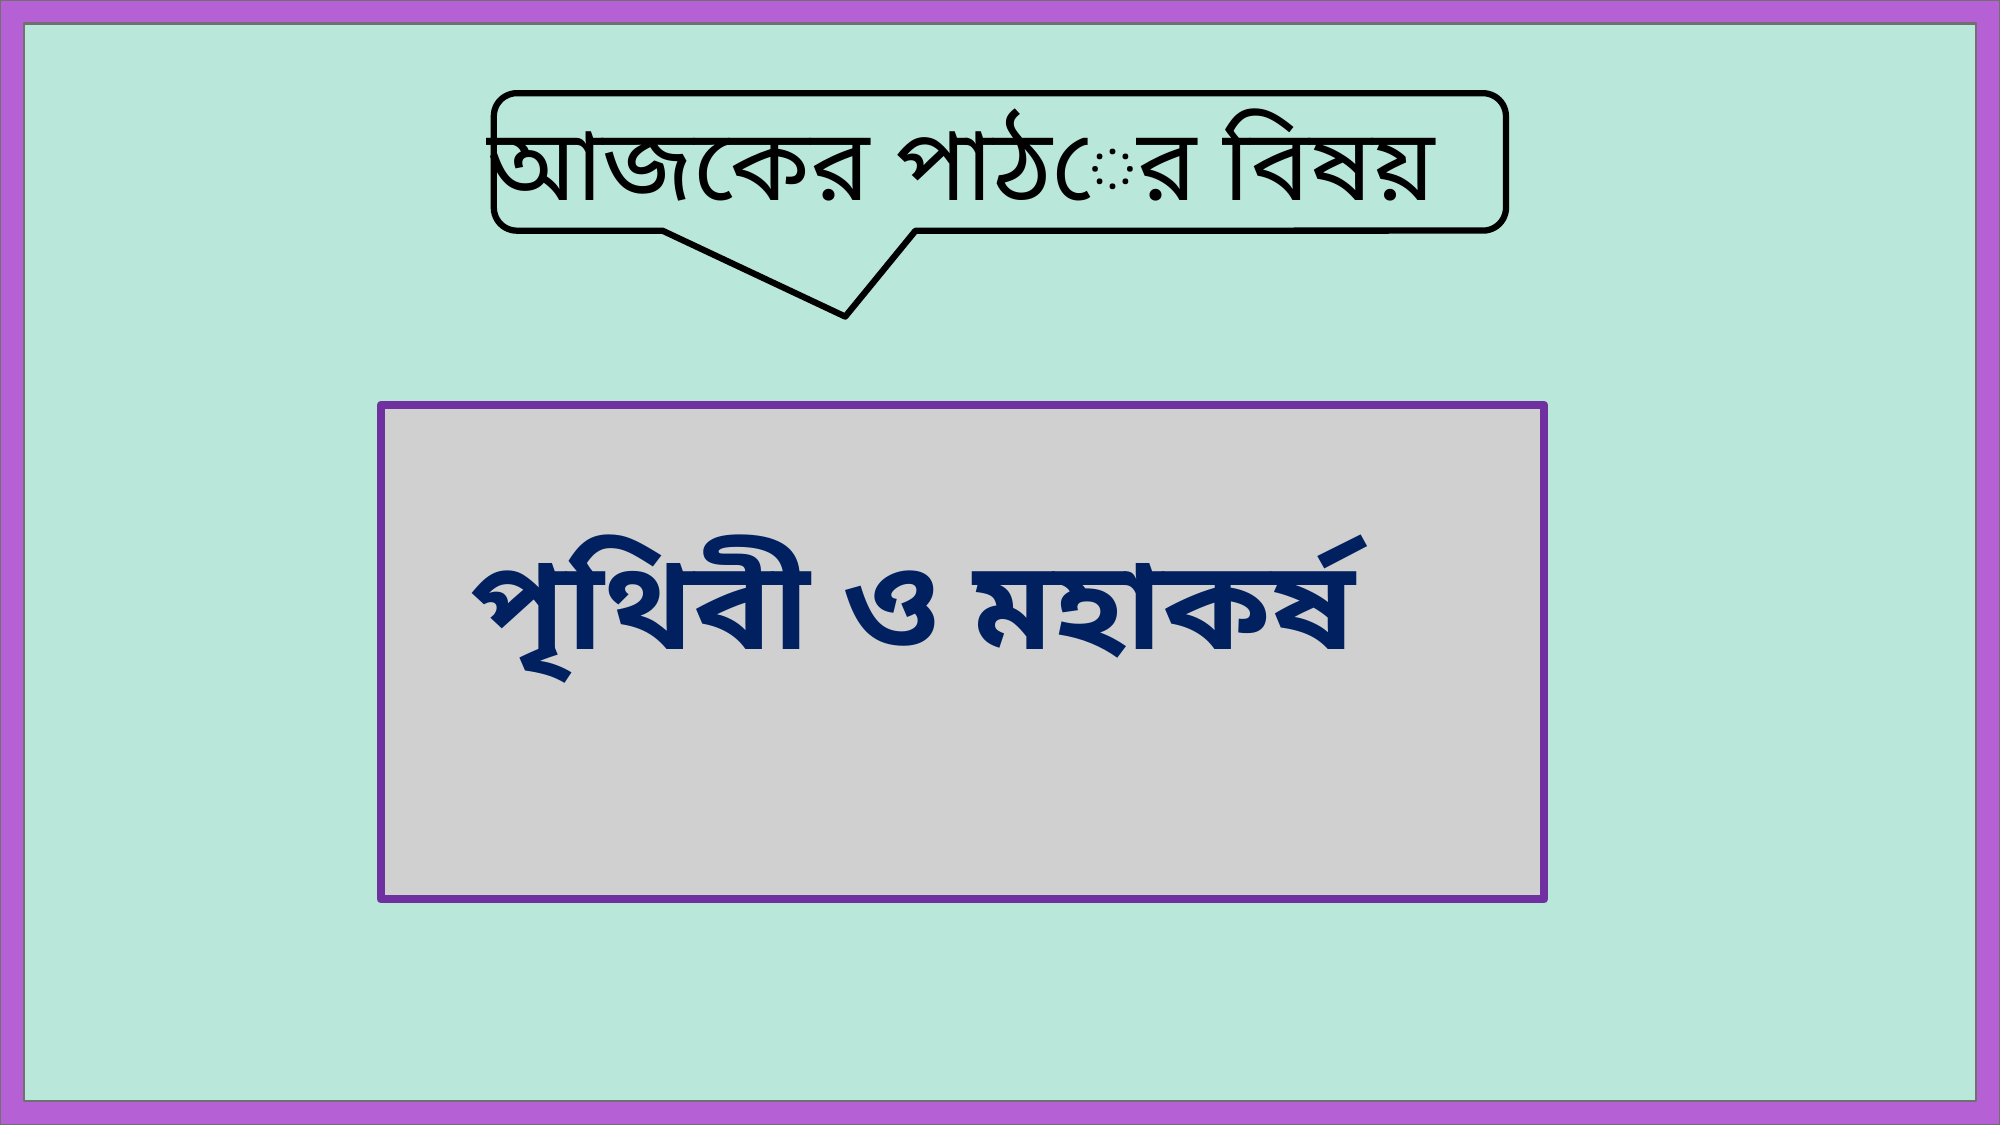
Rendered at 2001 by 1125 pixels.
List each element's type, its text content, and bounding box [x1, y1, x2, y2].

text_box পৃথিবী ও মহাকর্ষ [455, 441, 1792, 682]
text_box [493, 92, 1507, 231]
text_box [380, 404, 1544, 900]
text_box [0, 0, 2000, 1125]
